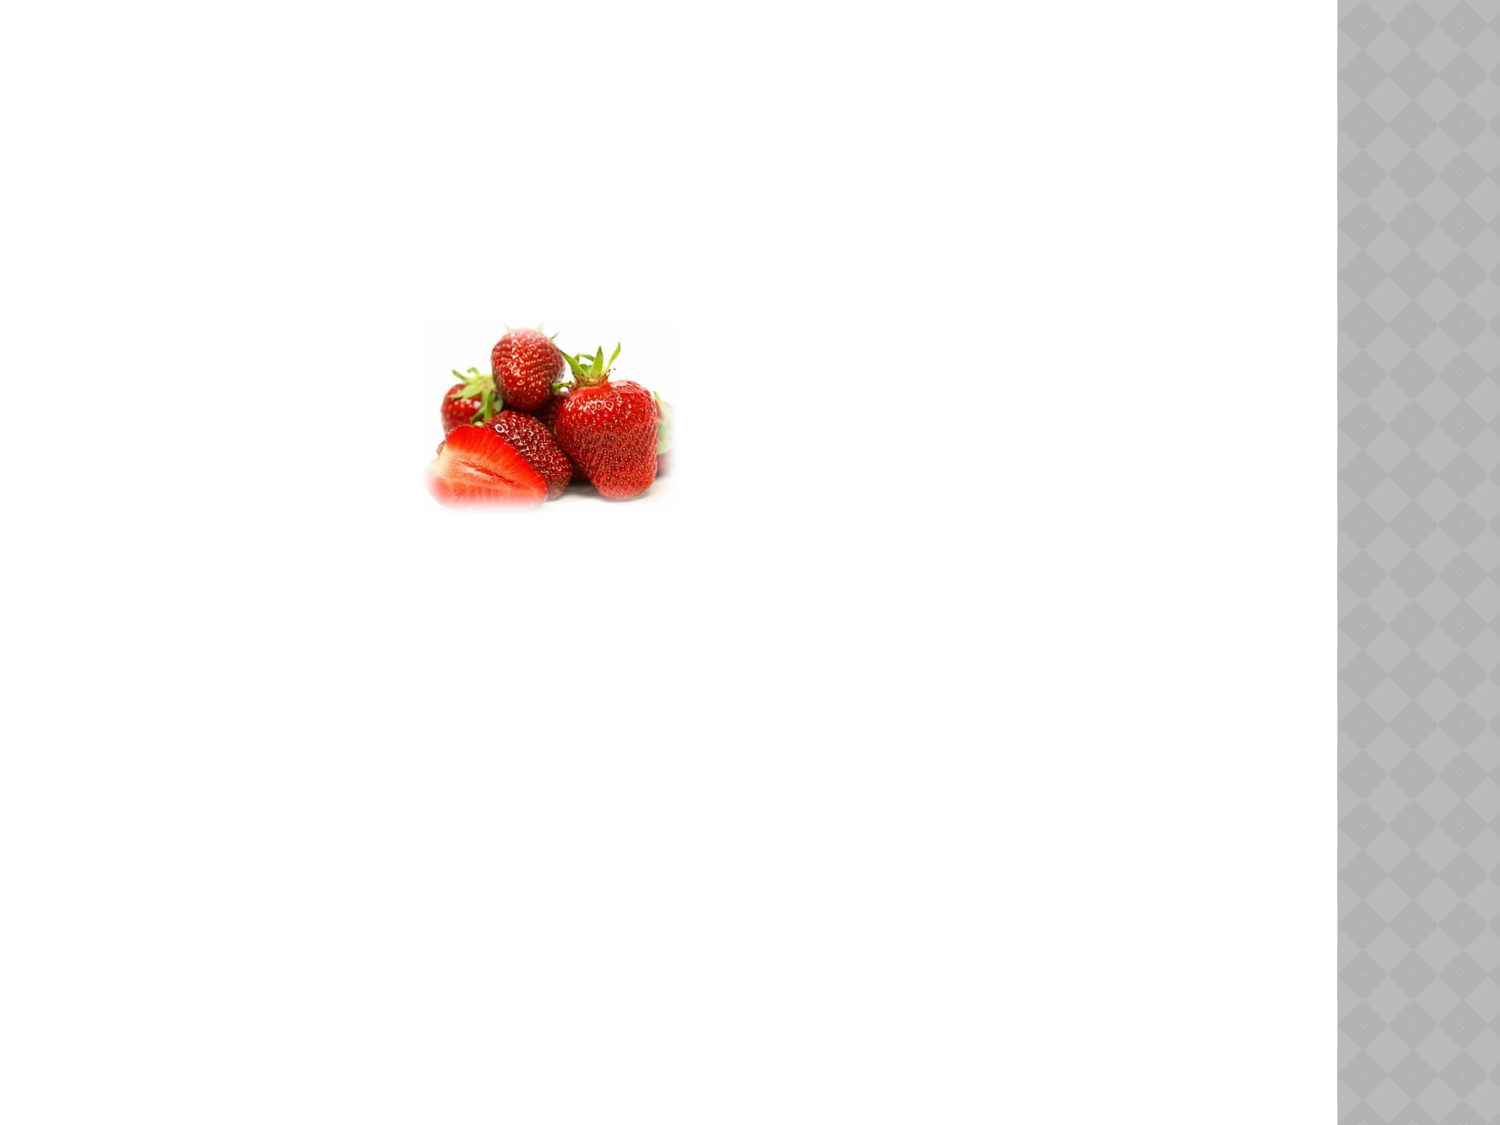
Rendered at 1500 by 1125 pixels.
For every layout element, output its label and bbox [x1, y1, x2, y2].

picture [418, 316, 680, 517]
